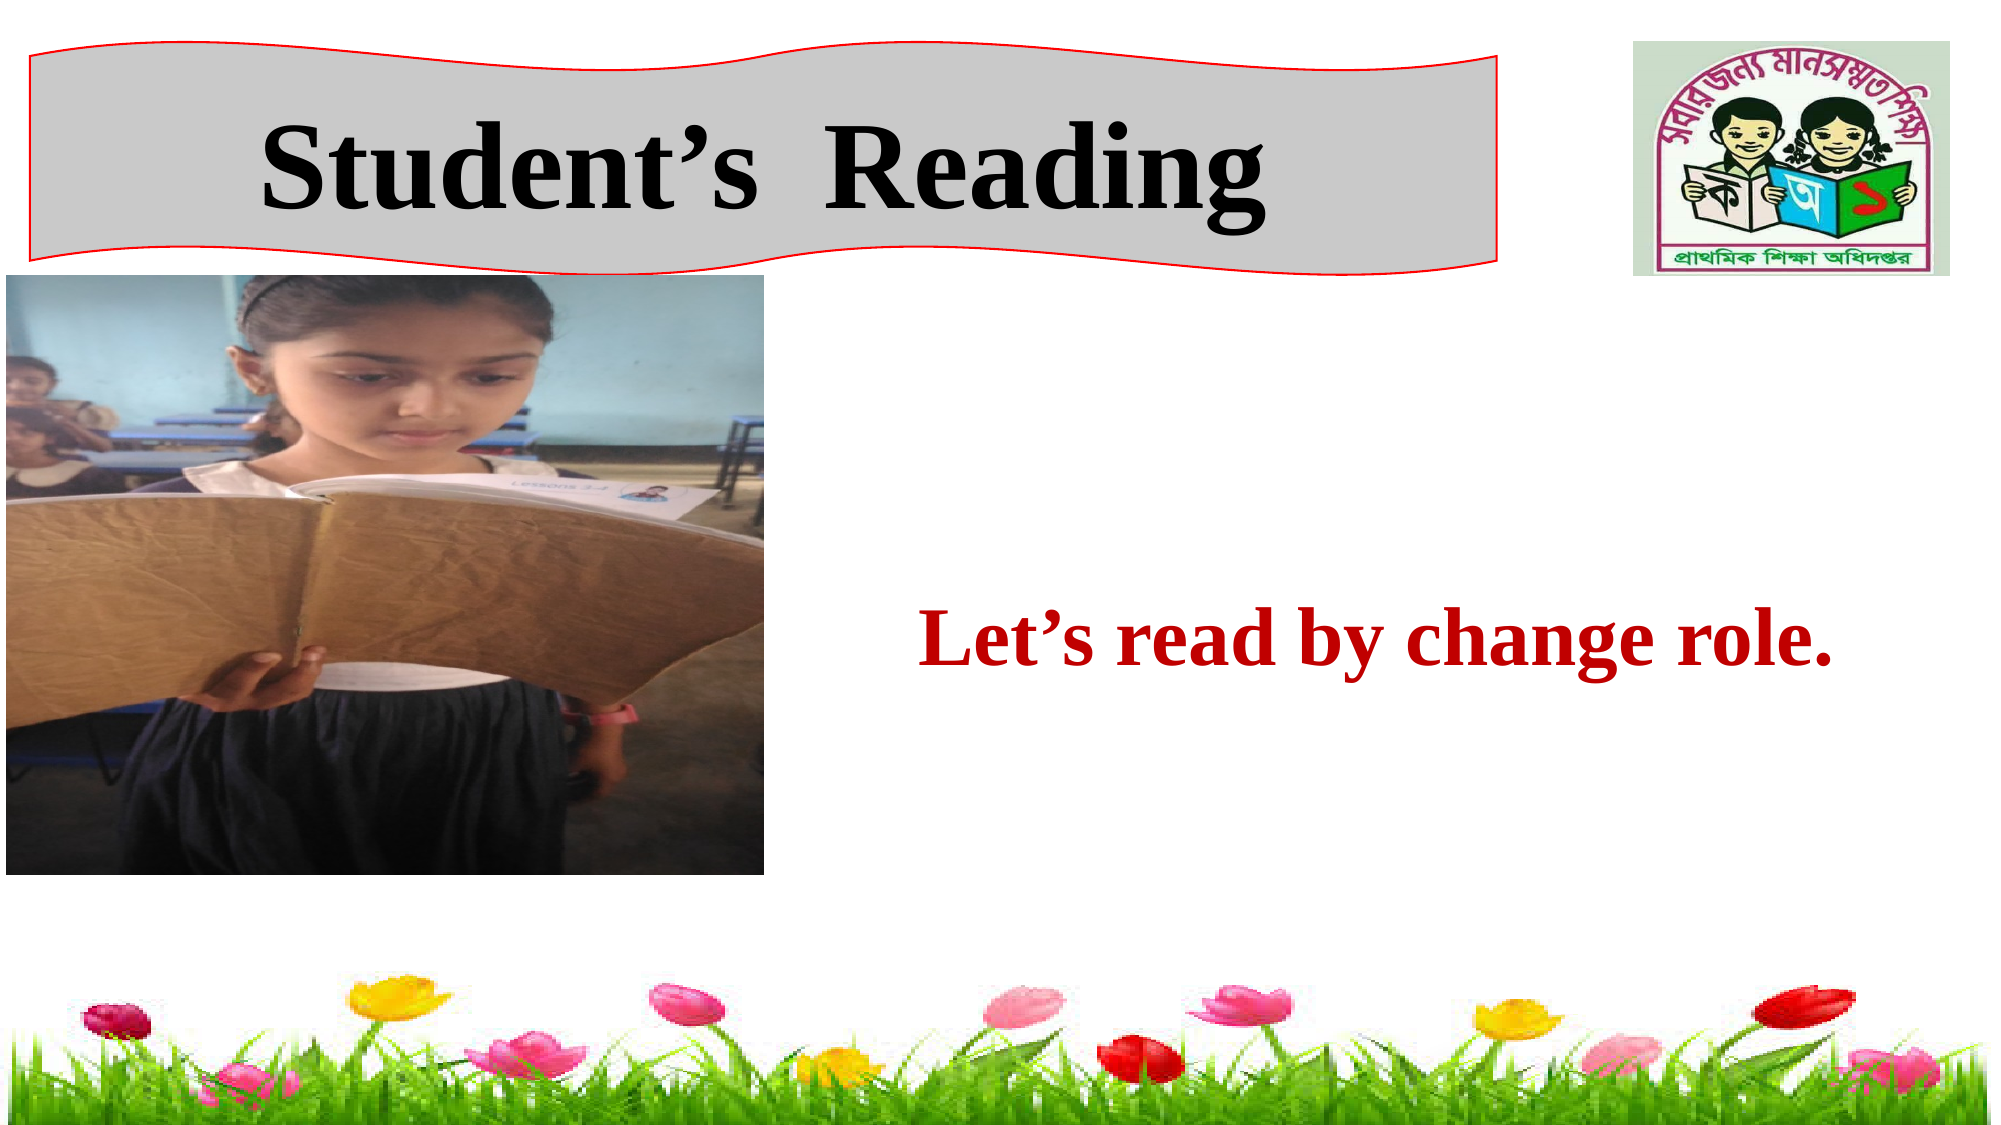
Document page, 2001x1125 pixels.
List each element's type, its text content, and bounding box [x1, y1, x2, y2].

text_box Student’s Reading [28, 40, 1498, 276]
picture [1633, 41, 1950, 276]
picture [0, 957, 2000, 1125]
picture [6, 275, 764, 875]
text_box Let’s read by change role. [785, 575, 1969, 690]
